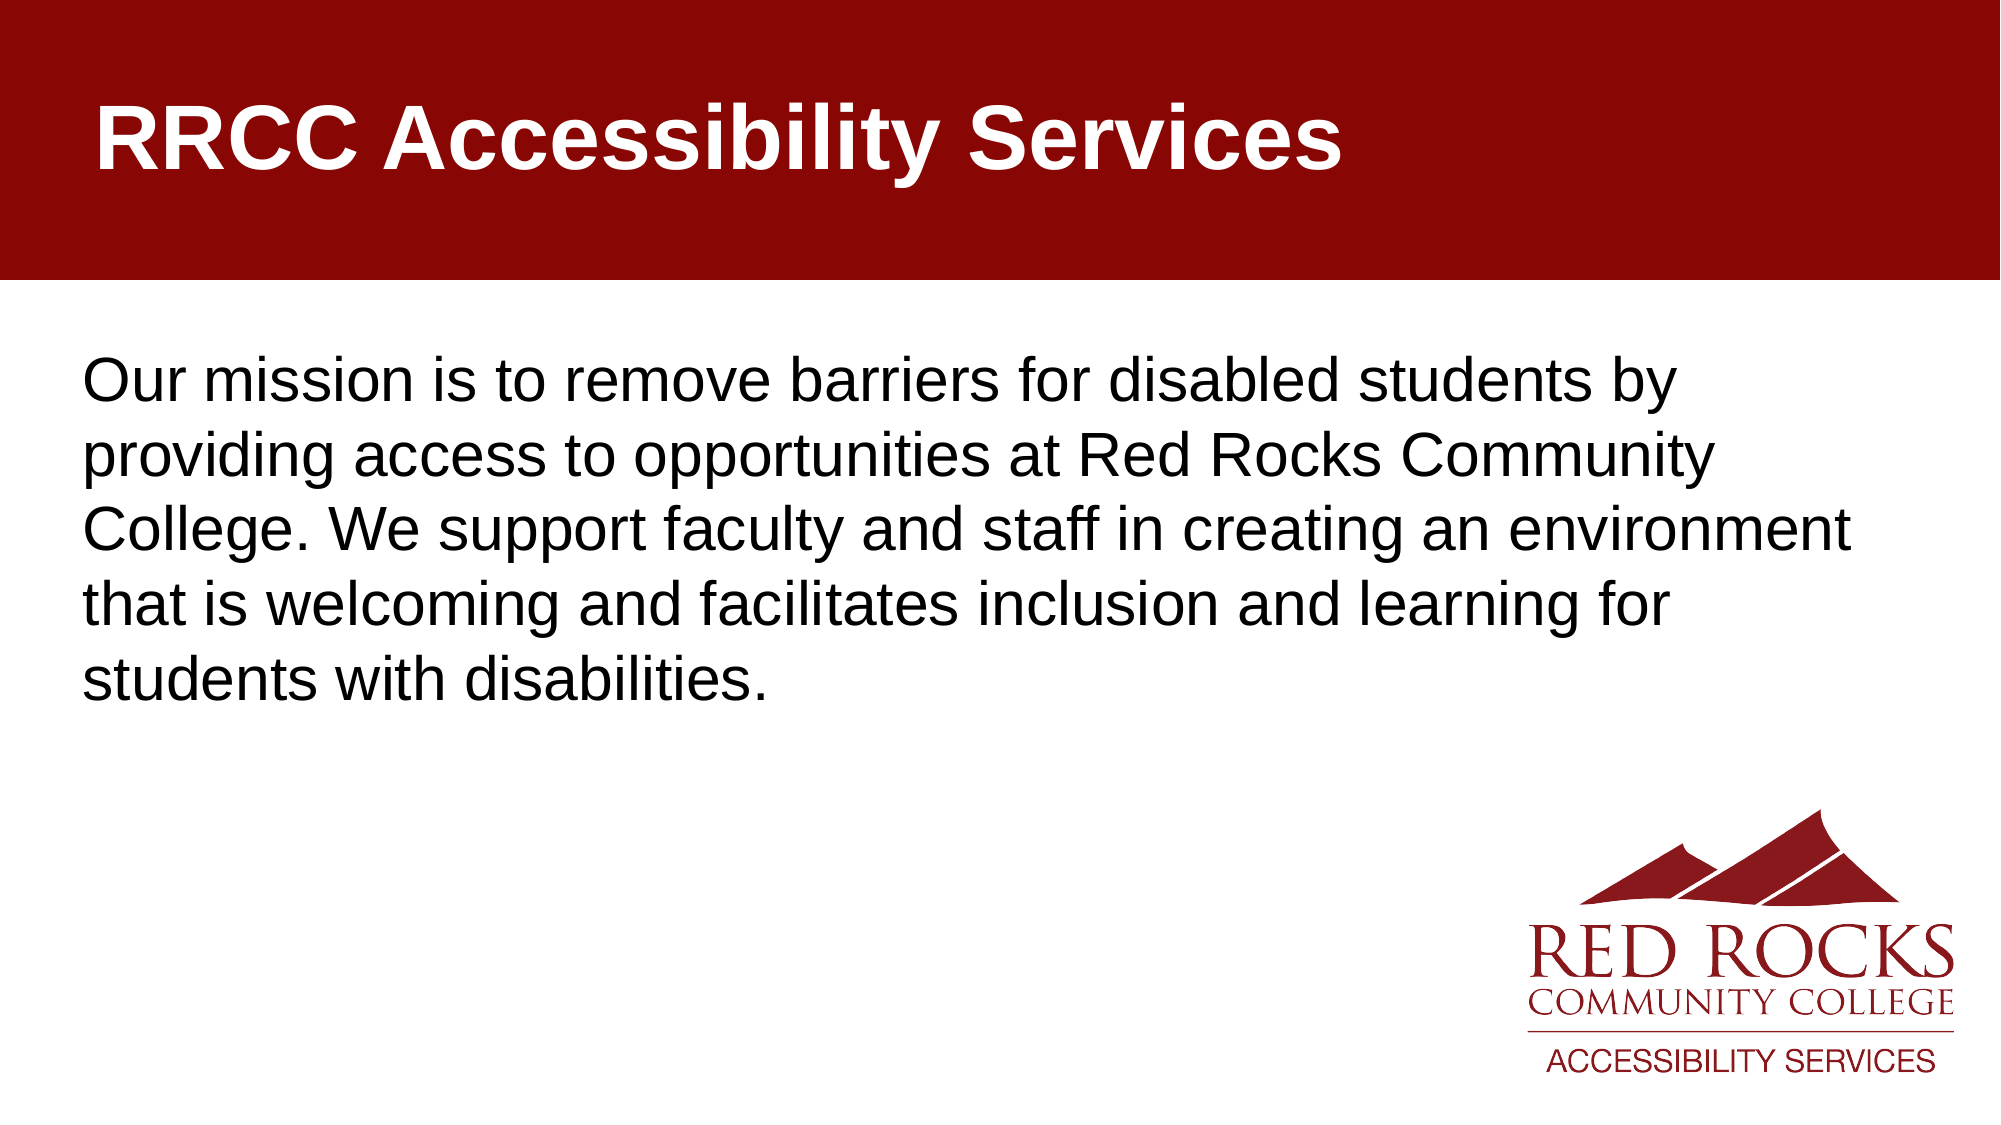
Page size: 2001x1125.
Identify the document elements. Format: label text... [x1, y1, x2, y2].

list Our mission is to remove barriers for disabled students by providing access to opportunities at Red Rocks Community College. We support faculty and staff in creating an environment that is welcoming and facilitates inclusion and learning for students with disabilities. [67, 331, 1933, 961]
picture [1481, 793, 2000, 1125]
text_box [0, 0, 2000, 281]
title RRCC Accessibility Services [79, 31, 1835, 249]
